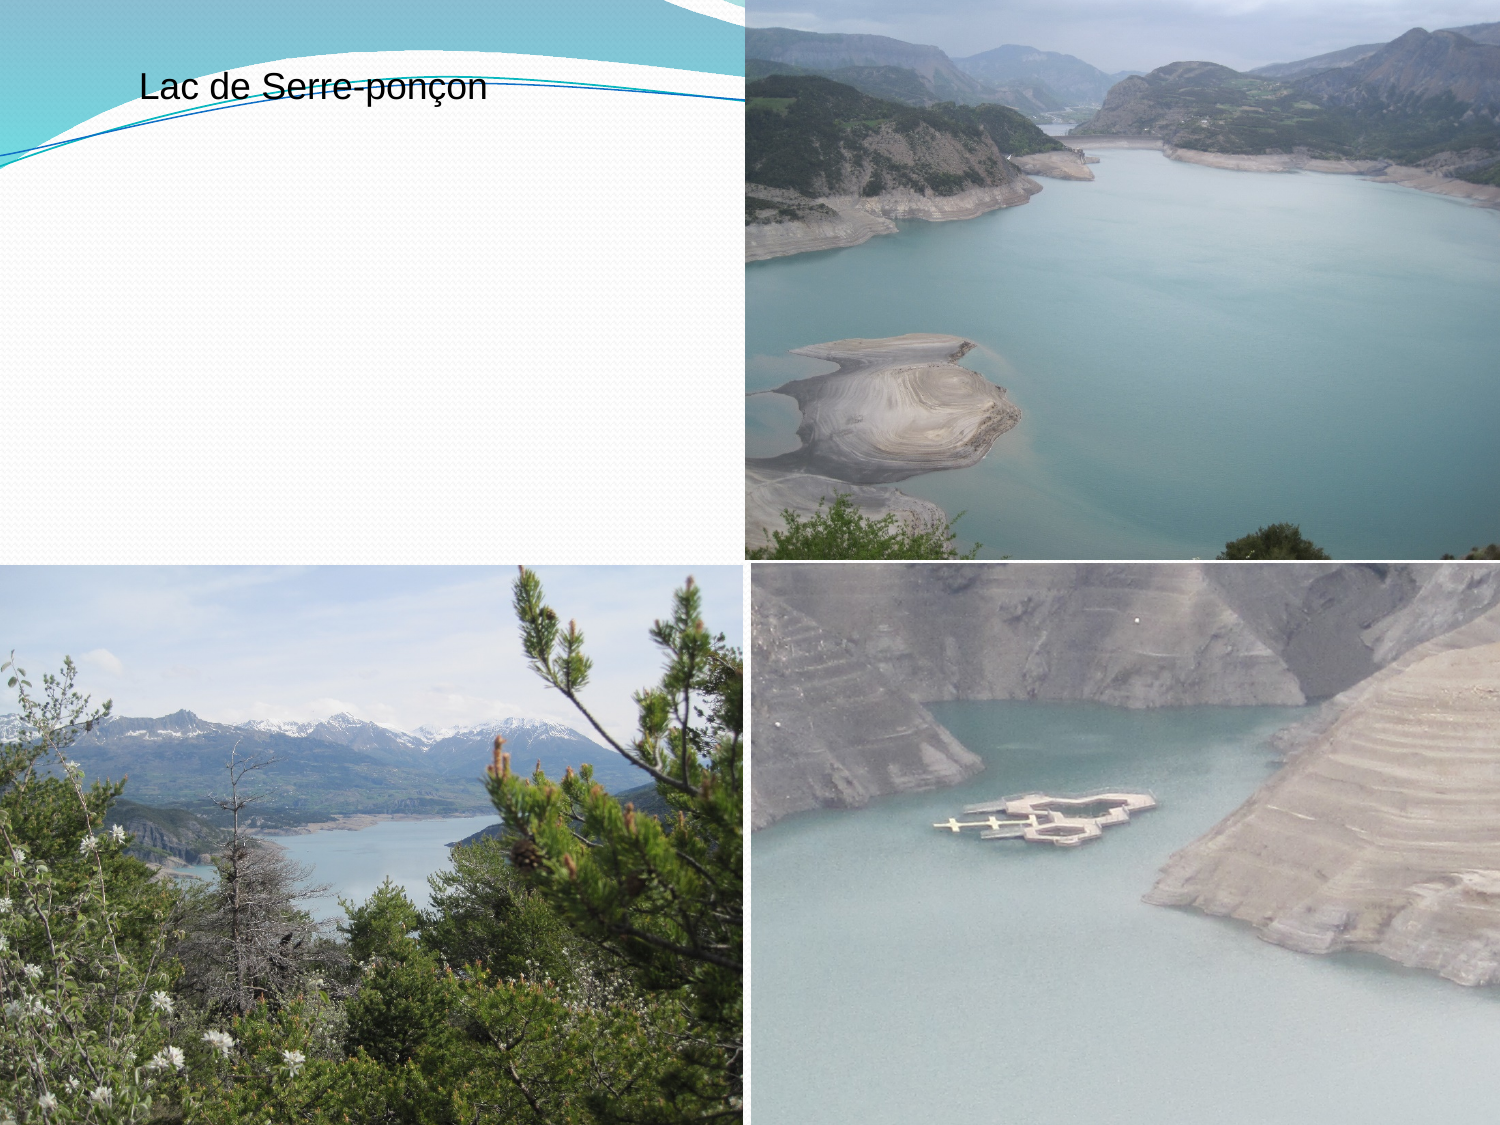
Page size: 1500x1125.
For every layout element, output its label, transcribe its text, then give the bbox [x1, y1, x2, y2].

picture [744, 0, 1500, 560]
picture [0, 565, 744, 1125]
picture [751, 563, 1500, 1125]
text_box Lac de Serre-ponçon [123, 54, 621, 115]
